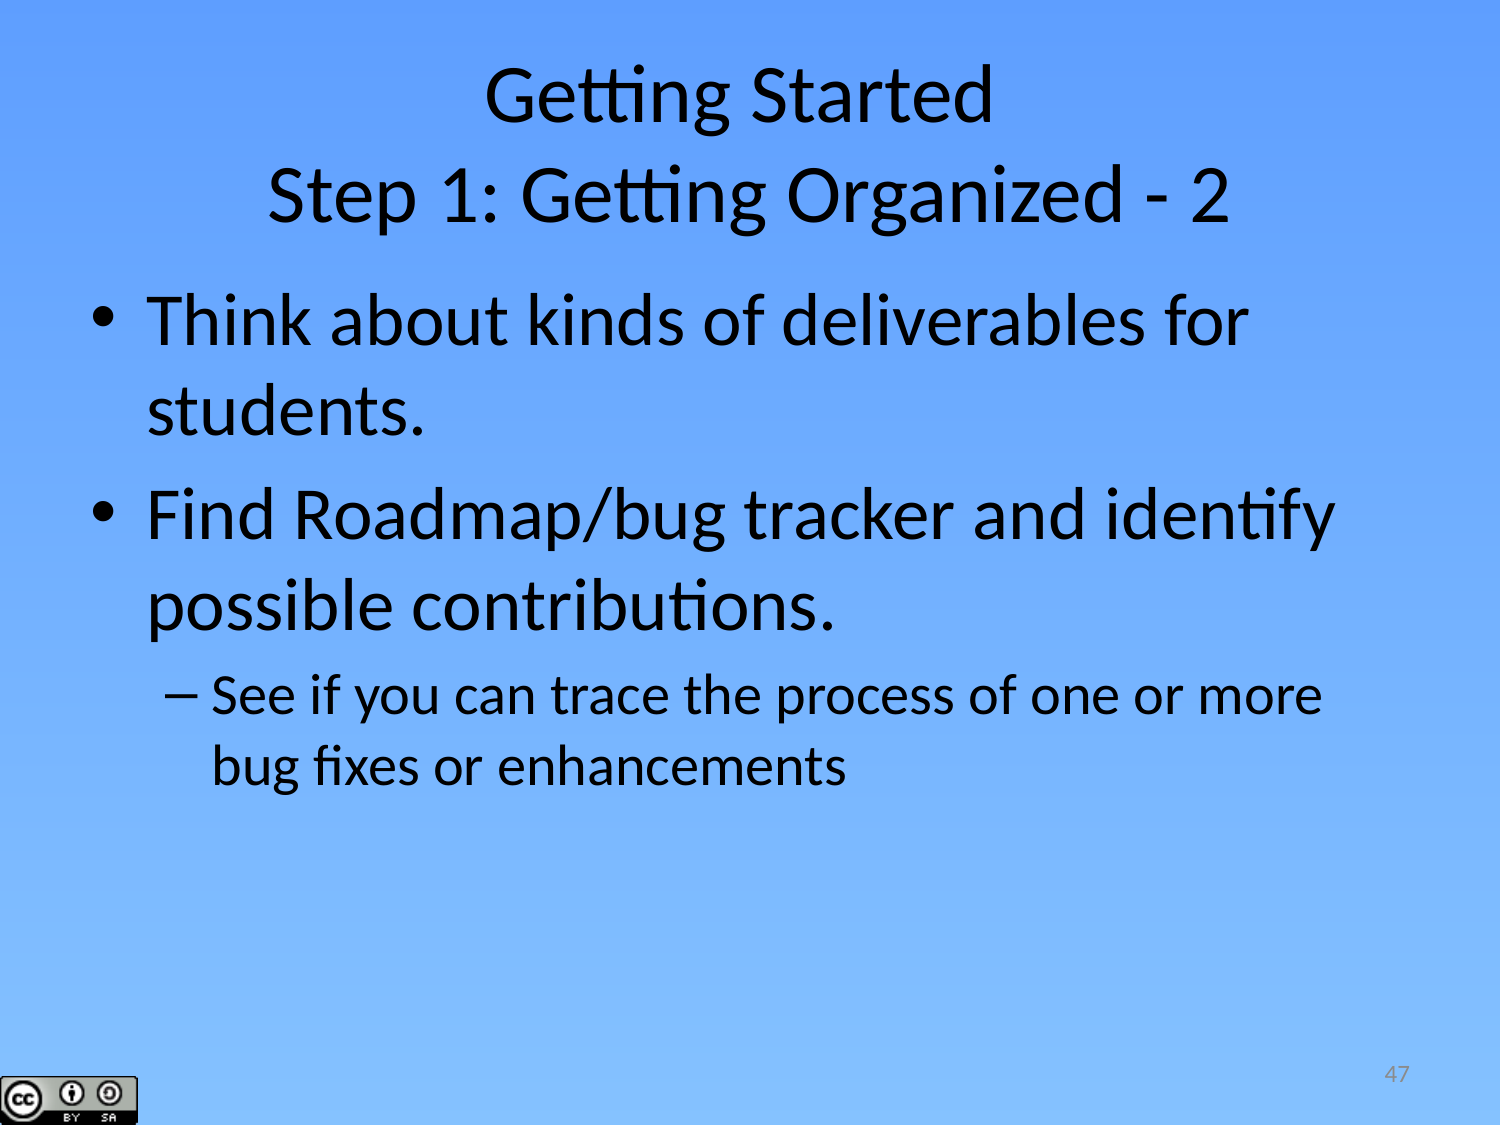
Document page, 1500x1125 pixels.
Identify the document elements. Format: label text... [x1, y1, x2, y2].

picture [0, 1076, 138, 1125]
list Think about kinds of deliverables for students. Find Roadmap/bug tracker and identify possible contributions. See if you can trace the process of one or more bug fixes or enhancements [74, 262, 1426, 1006]
title Getting Started Step 1: Getting Organized - 2 [74, 44, 1426, 233]
slide_number 47 [1074, 1042, 1425, 1103]
